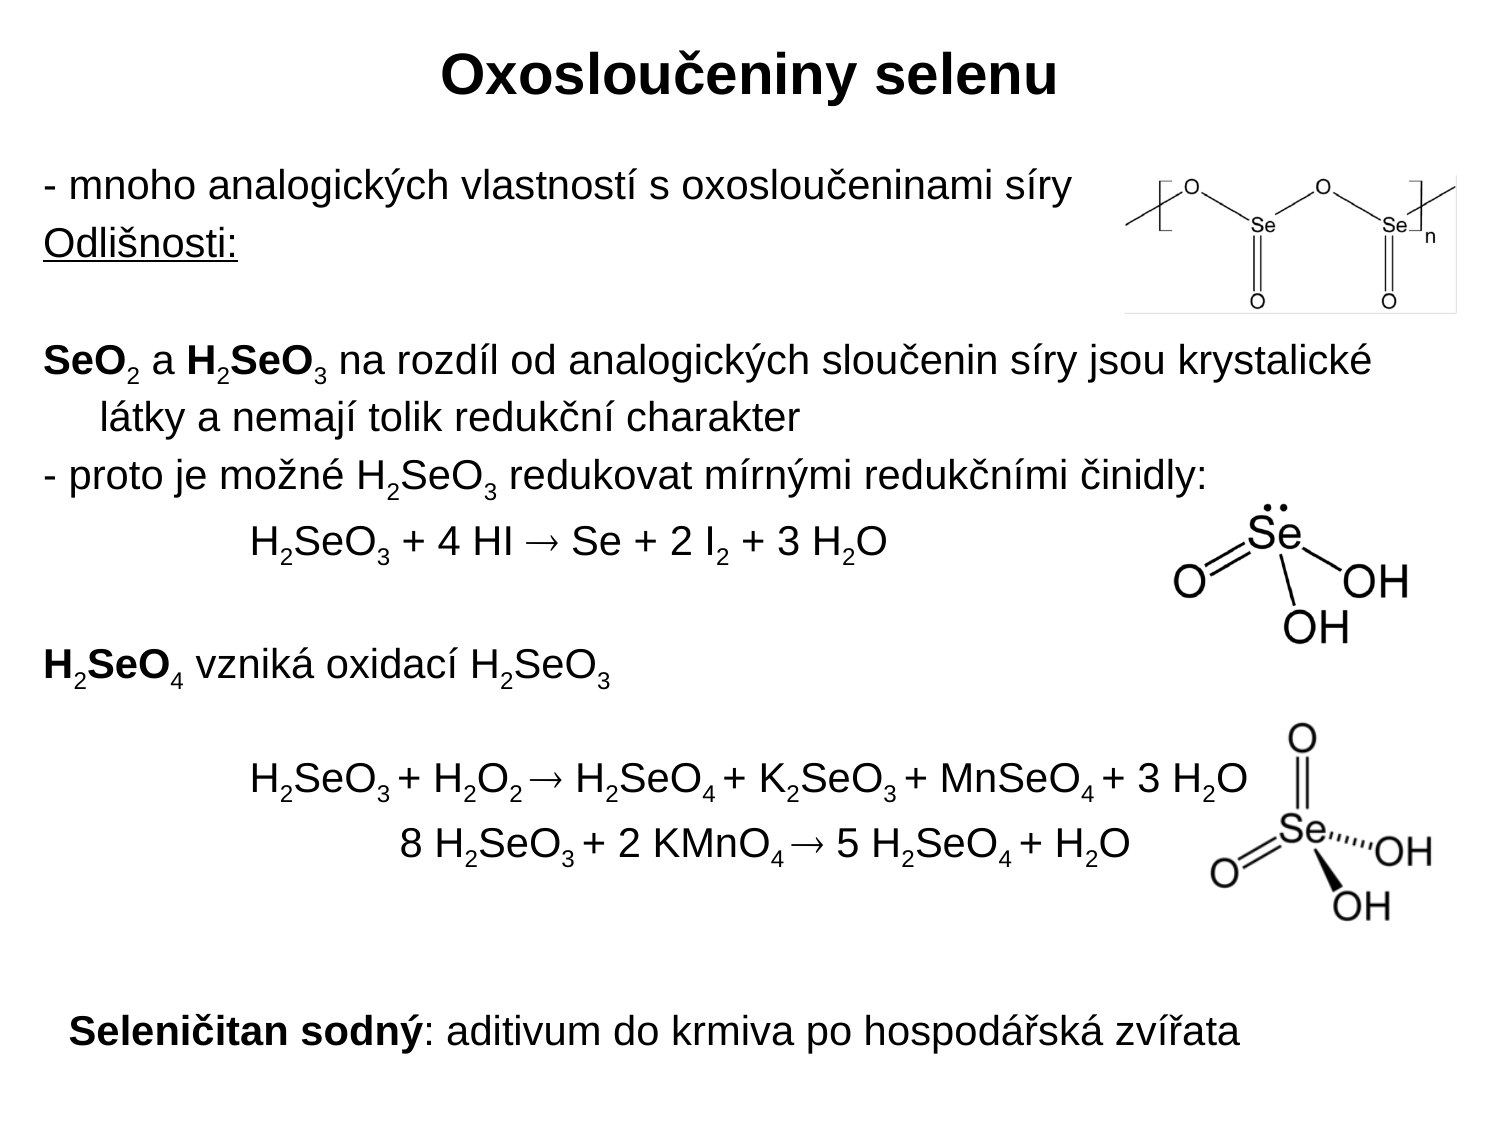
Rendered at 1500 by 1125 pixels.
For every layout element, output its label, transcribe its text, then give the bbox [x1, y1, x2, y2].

text_box Seleničitan sodný: aditivum do krmiva po hospodářská zvířata [53, 996, 1256, 1062]
picture [1200, 712, 1442, 932]
picture [1162, 492, 1418, 656]
list - mnoho analogických vlastností s oxosloučeninami síry Odlišnosti: SeO2 a H2SeO3 na rozdíl od analogických sloučenin síry jsou krystalické látky a nemají tolik redukční charakter - proto je možné H2SeO3 redukovat mírnými redukčními činidly: H2SeO3 + 4 HI  Se + 2 I2 + 3 H2O H2SeO4 vzniká oxidací H2SeO3 H2SeO3 + H2O2  H2SeO4 + K2SeO3 + MnSeO4 + 3 H2O 8 H2SeO3 + 2 KMnO4  5 H2SeO4 + H2O [28, 149, 1479, 938]
picture [1122, 174, 1458, 314]
title Oxosloučeniny selenu [75, 24, 1425, 118]
